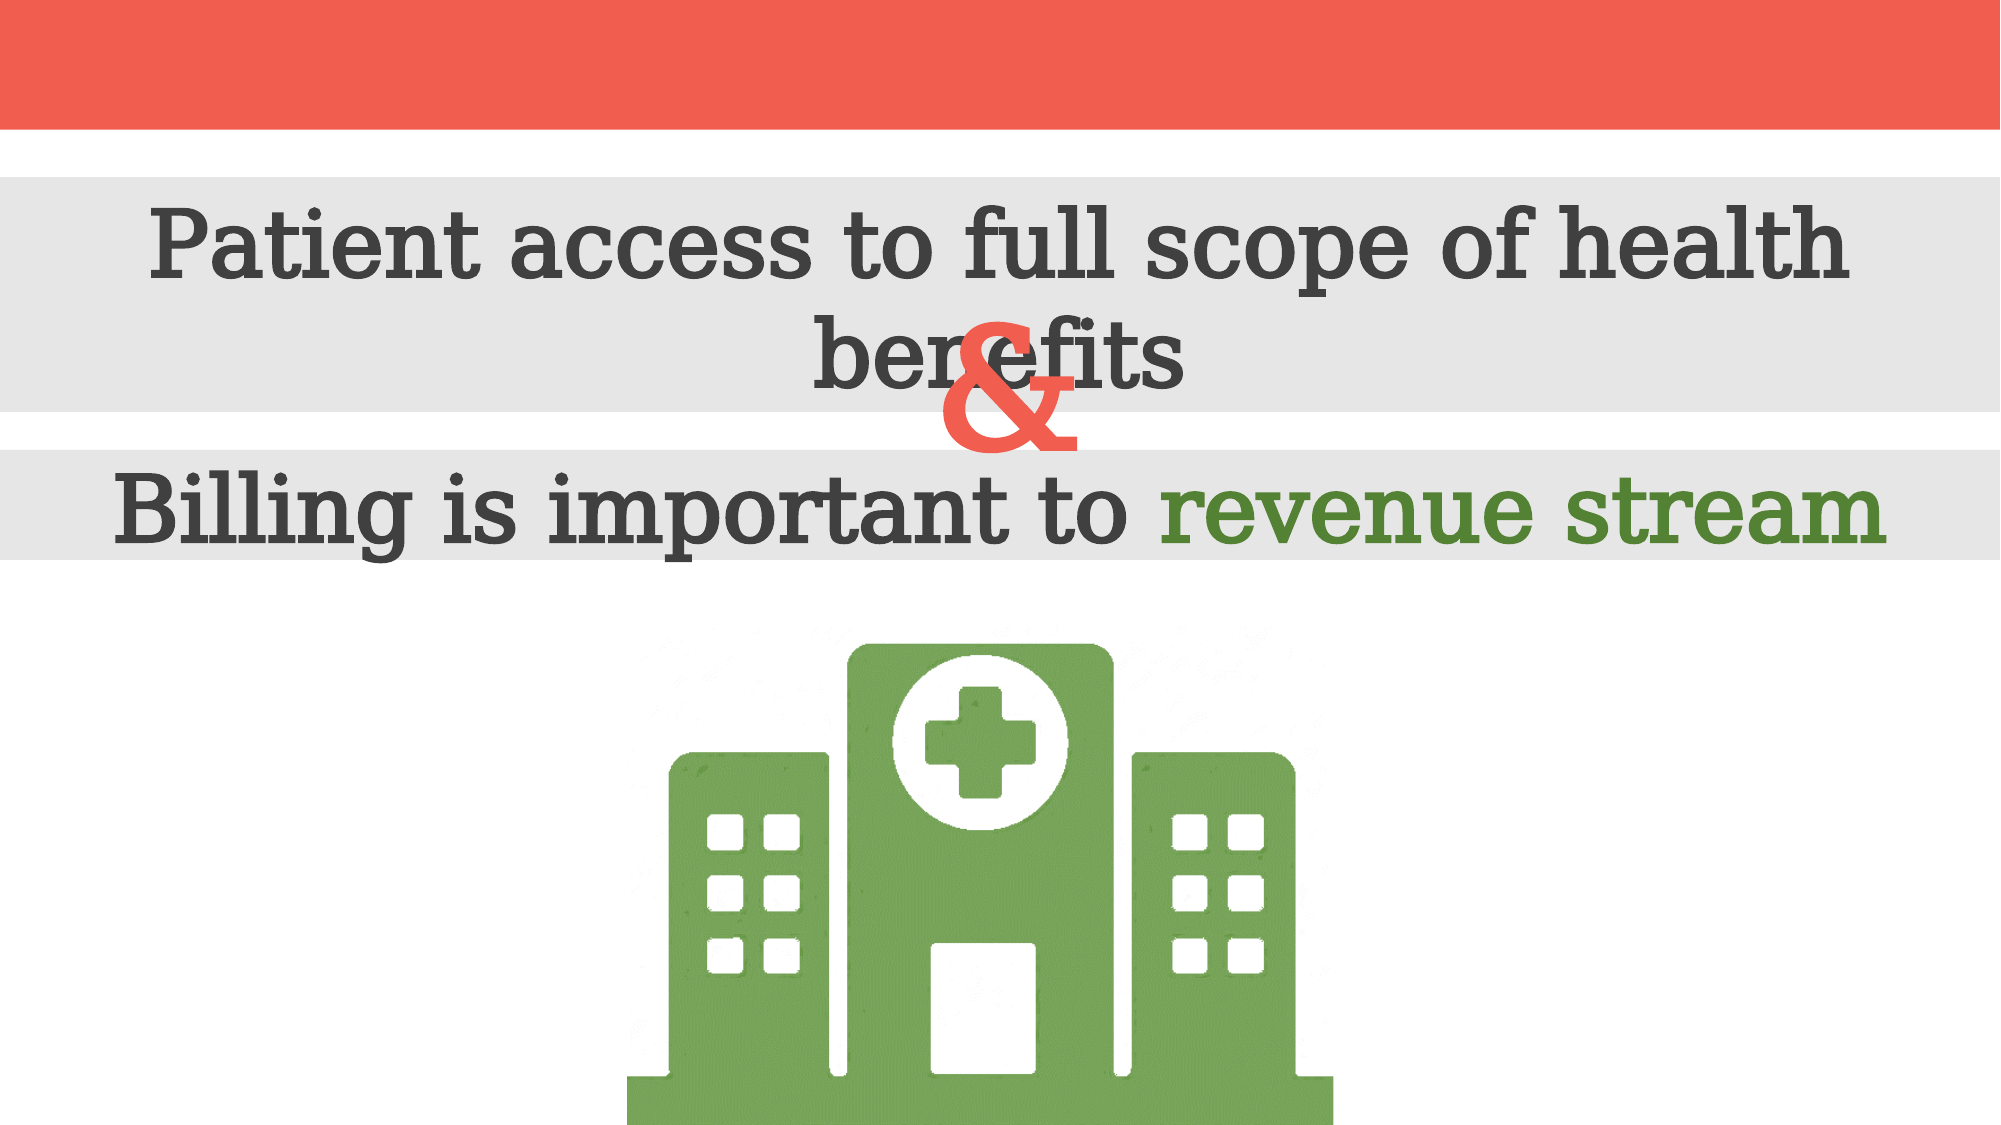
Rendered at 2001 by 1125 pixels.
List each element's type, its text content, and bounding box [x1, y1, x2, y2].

text_box & [919, 274, 1042, 489]
text_box Billing is important to revenue stream [0, 449, 2000, 560]
text_box Patient access to full scope of health benefits [0, 177, 2000, 412]
picture [627, 626, 1334, 1125]
text_box [0, 0, 2000, 131]
